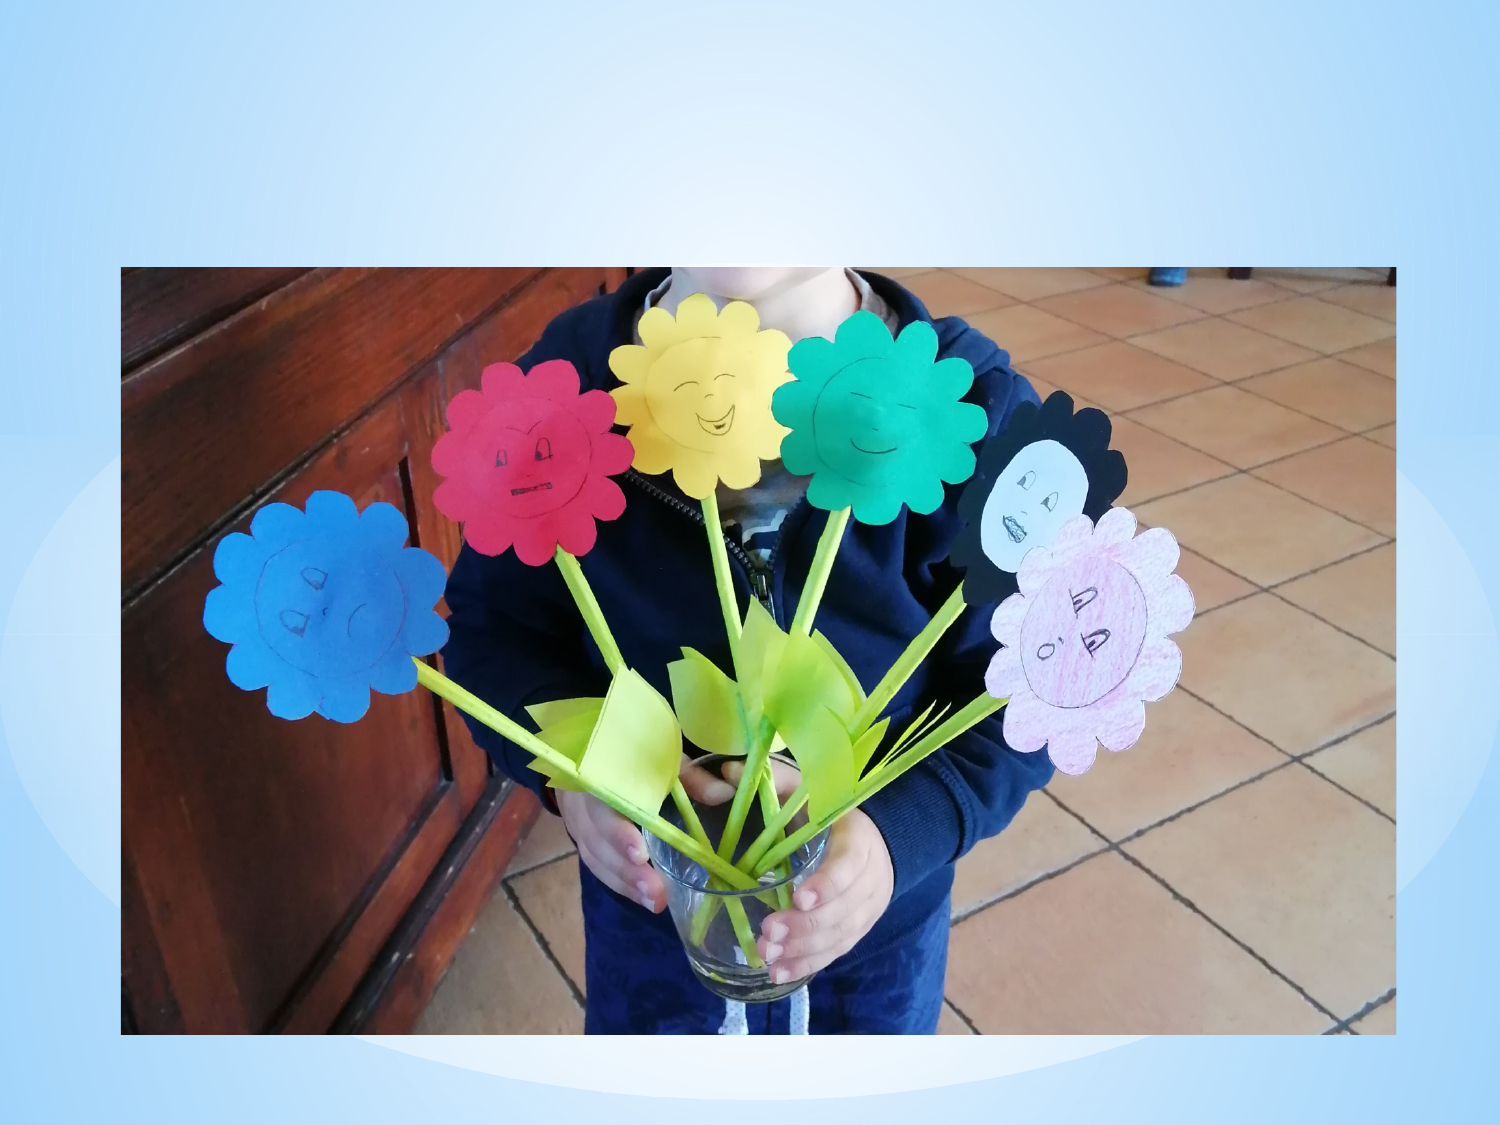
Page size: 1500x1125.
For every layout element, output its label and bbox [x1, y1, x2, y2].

picture [120, 266, 1397, 1036]
